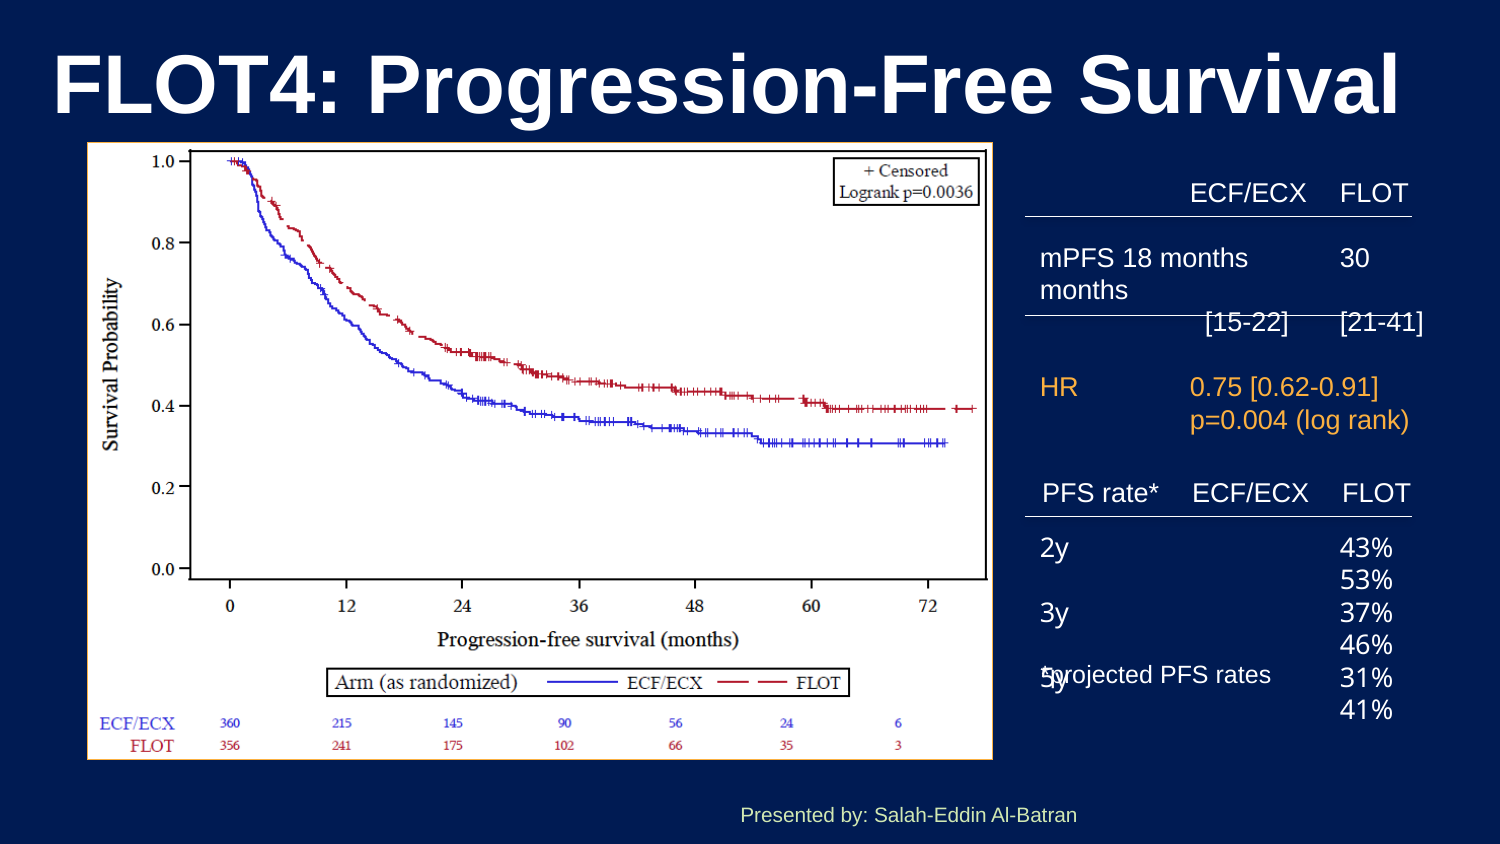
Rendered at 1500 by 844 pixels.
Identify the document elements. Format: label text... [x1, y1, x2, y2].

footer Presented by: Salah-Eddin Al-Batran [725, 795, 1201, 833]
picture [87, 142, 994, 760]
text_box 2y 43% 53% 3y 37% 46% 5y 31% 41% [1025, 490, 1445, 733]
title FLOT4: Progression-Free Survival [37, 35, 1450, 126]
text_box PFS rate* ECF/ECX FLOT [1027, 468, 1426, 516]
text_box *projected PFS rates [1025, 651, 1287, 697]
text_box ECF/ECX FLOT mPFS 18 months 30 months [15-22] [21-41] HR 0.75 [0.62-0.91] p=0.004 (log rank) [1025, 167, 1450, 443]
